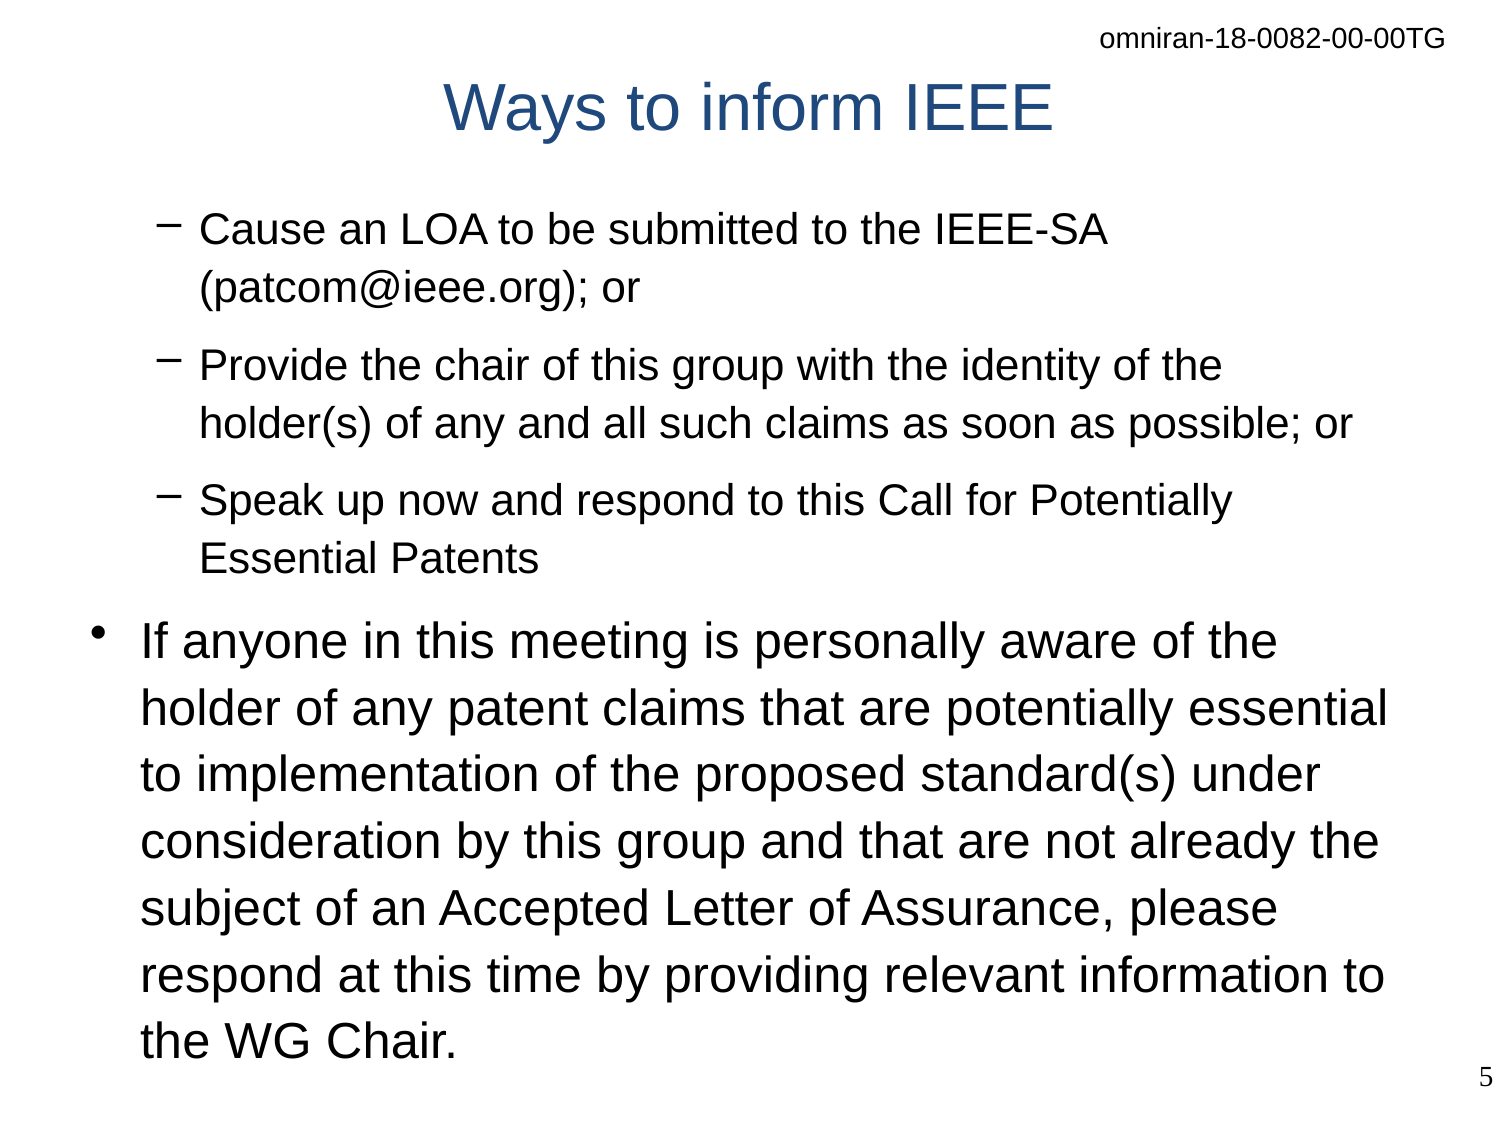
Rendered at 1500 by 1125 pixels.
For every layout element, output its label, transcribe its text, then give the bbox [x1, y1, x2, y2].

list Cause an LOA to be submitted to the IEEE-SA (patcom@ieee.org); or Provide the chair of this group with the identity of the holder(s) of any and all such claims as soon as possible; or Speak up now and respond to this Call for Potentially Essential Patents If anyone in this meeting is personally aware of the holder of any patent claims that are potentially essential to implementation of the proposed standard(s) under consideration by this group and that are not already the subject of an Accepted Letter of Assurance, please respond at this time by providing relevant information to the WG Chair. [75, 187, 1425, 1088]
title Ways to inform IEEE [75, 45, 1425, 163]
